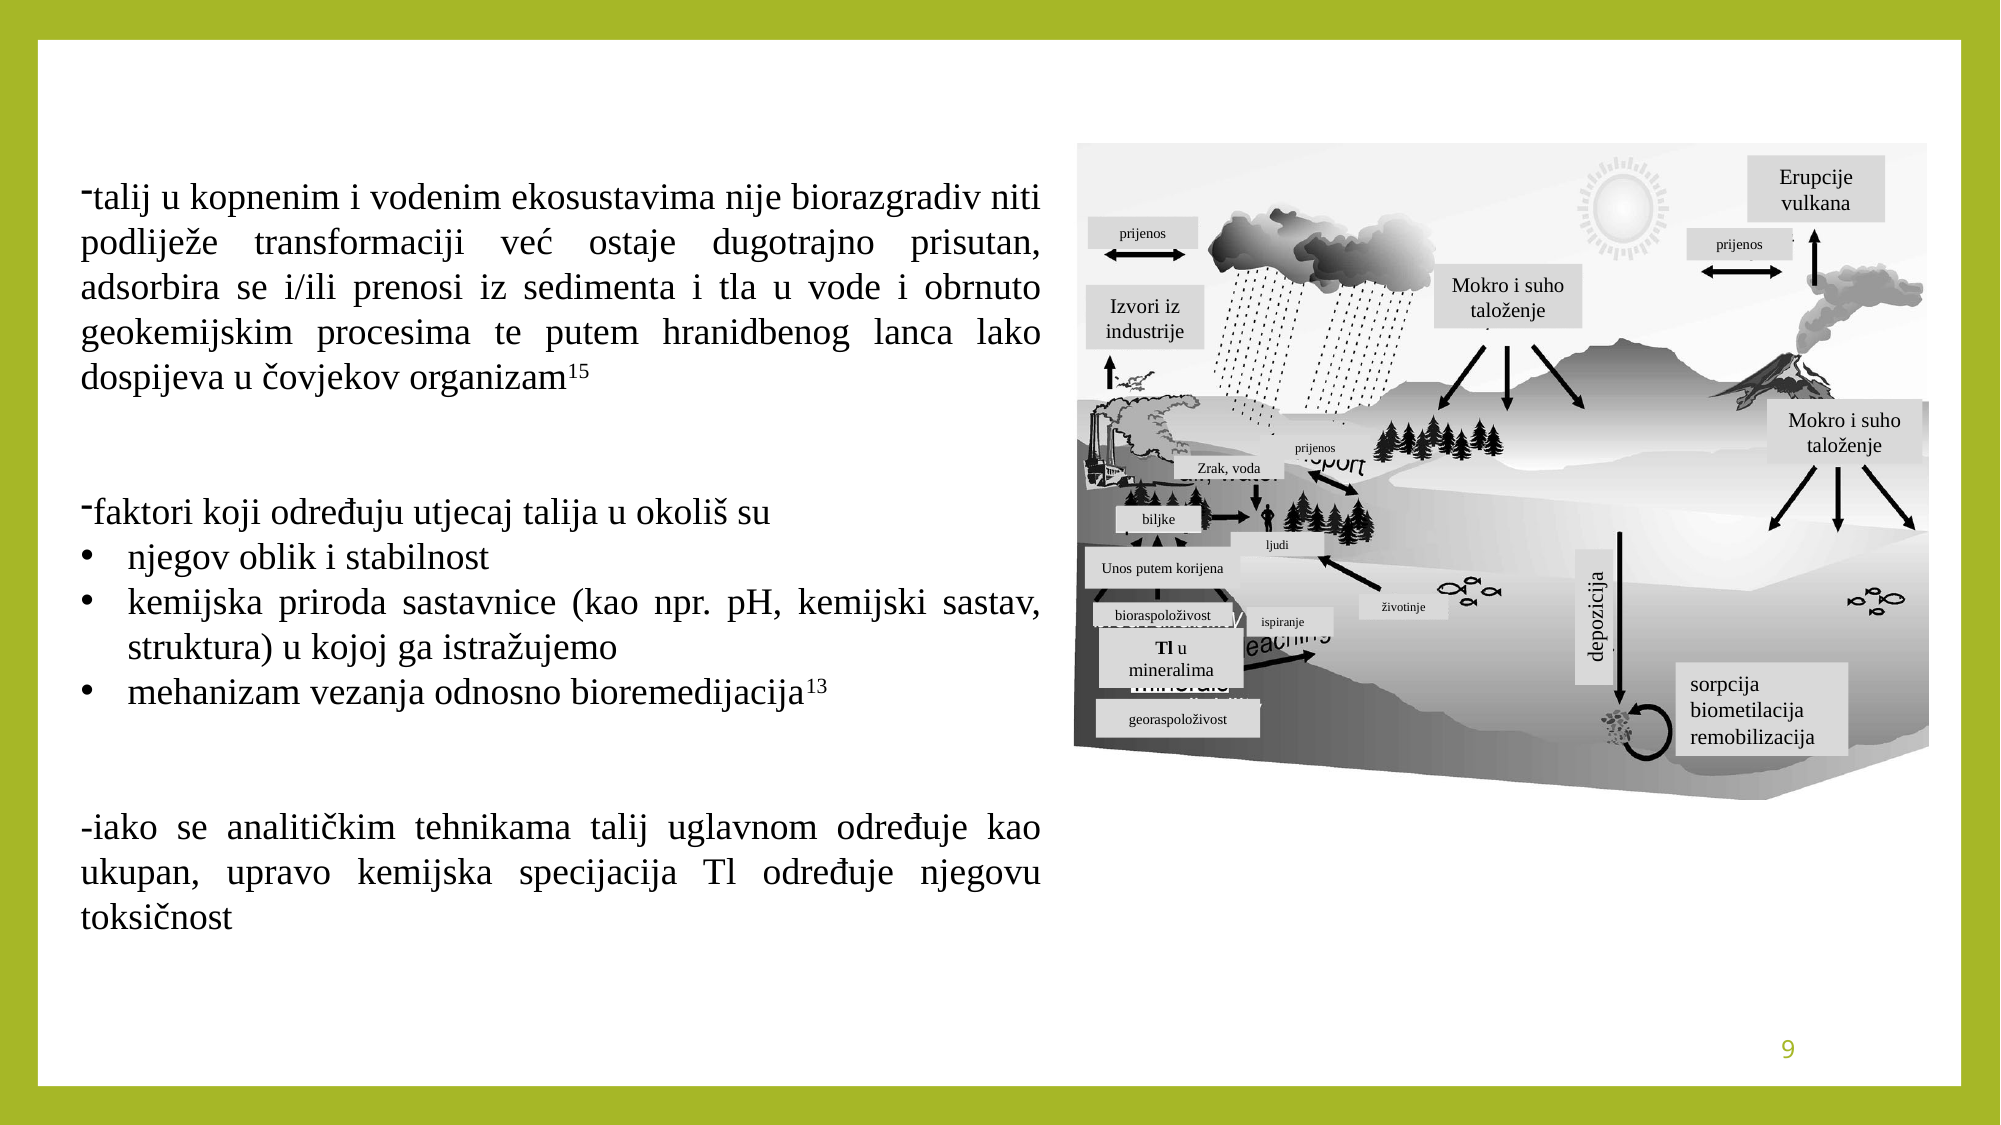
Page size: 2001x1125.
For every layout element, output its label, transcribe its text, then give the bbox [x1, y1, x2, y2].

slide_number 9 [1530, 1020, 1811, 1081]
text_box talij u kopnenim i vodenim ekosustavima nije biorazgradiv niti podliježe transformaciji već ostaje dugotrajno prisutan, adsorbira se i/ili prenosi iz sedimenta i tla u vode i obrnuto geokemijskim procesima te putem hranidbenog lanca lako dospijeva u čovjekov organizam15 faktori koji određuju utjecaj talija u okoliš su njegov oblik i stabilnost kemijska priroda sastavnice (kao npr. pH, kemijski sastav, struktura) u kojoj ga istražujemo mehanizam vezanja odnosno bioremedijacija13 -iako se analitičkim tehnikama talij uglavnom određuje kao ukupan, upravo kemijska specijacija Tl određuje njegovu toksičnost [65, 164, 1058, 945]
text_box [1073, 143, 1930, 800]
